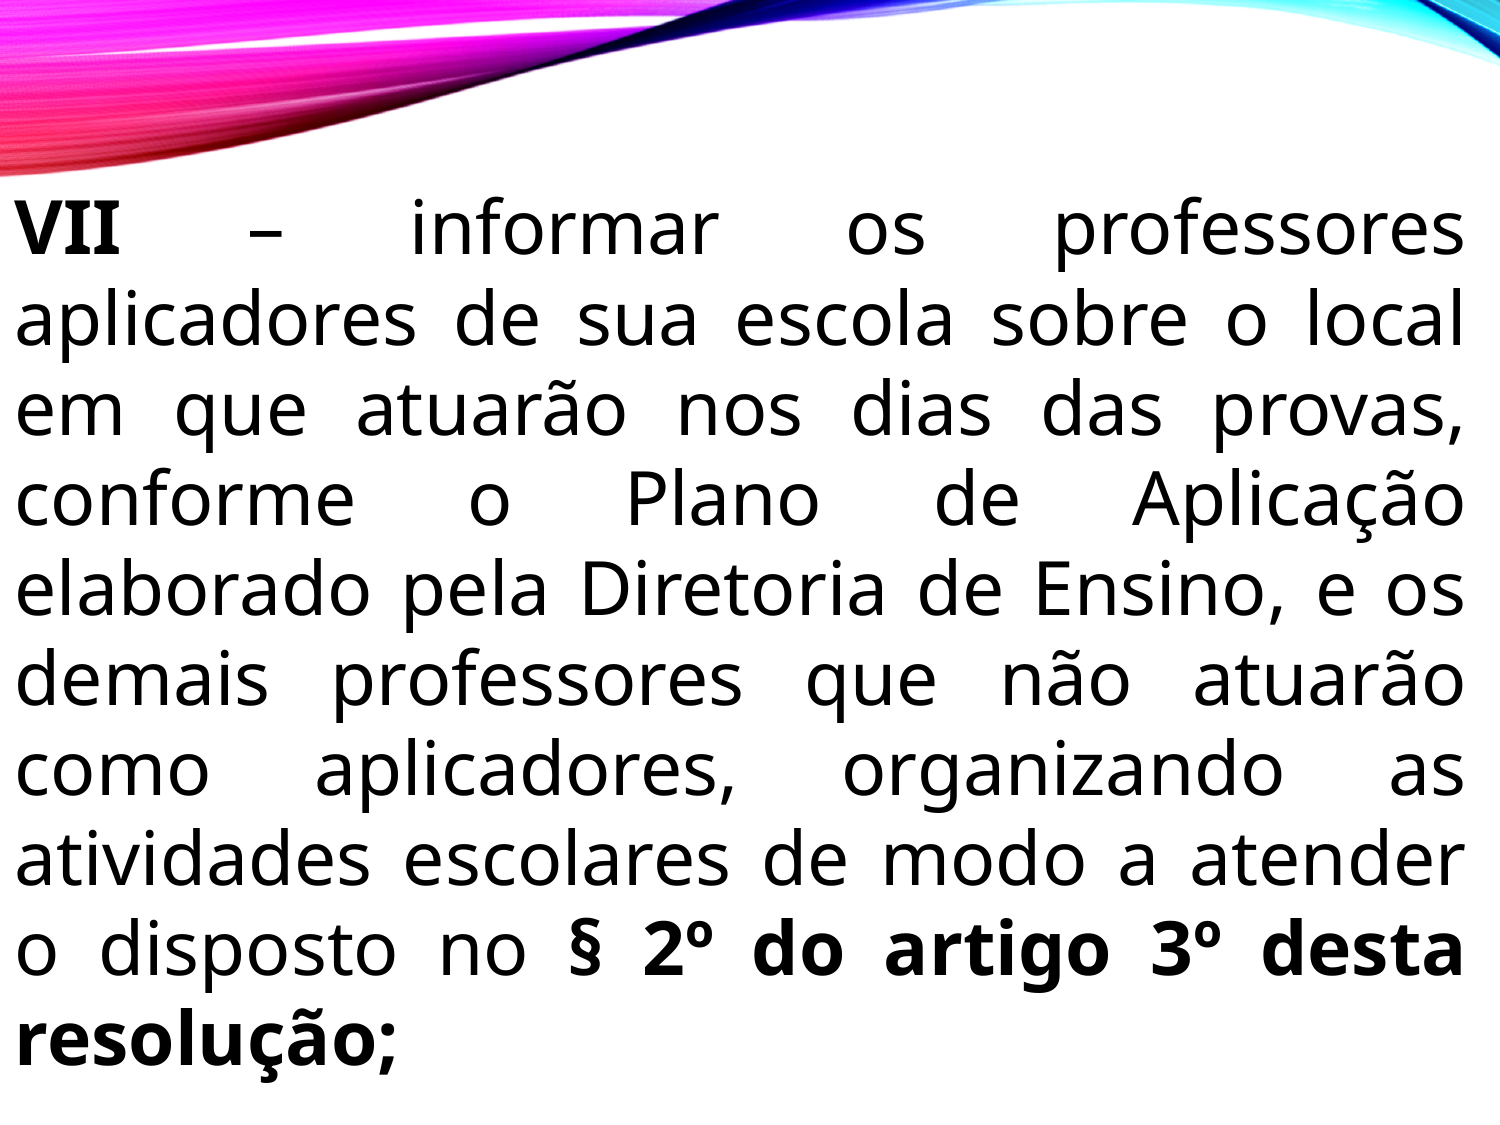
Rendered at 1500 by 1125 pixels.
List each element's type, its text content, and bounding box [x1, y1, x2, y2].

picture [0, 0, 1500, 178]
text_box VII – informar os professores aplicadores de sua escola sobre o local em que atuarão nos dias das provas, conforme o Plano de Aplicação elaborado pela Diretoria de Ensino, e os demais professores que não atuarão como aplicadores, organizando as atividades escolares de modo a atender o disposto no § 2º do artigo 3º desta resolução; [0, 172, 1483, 1088]
